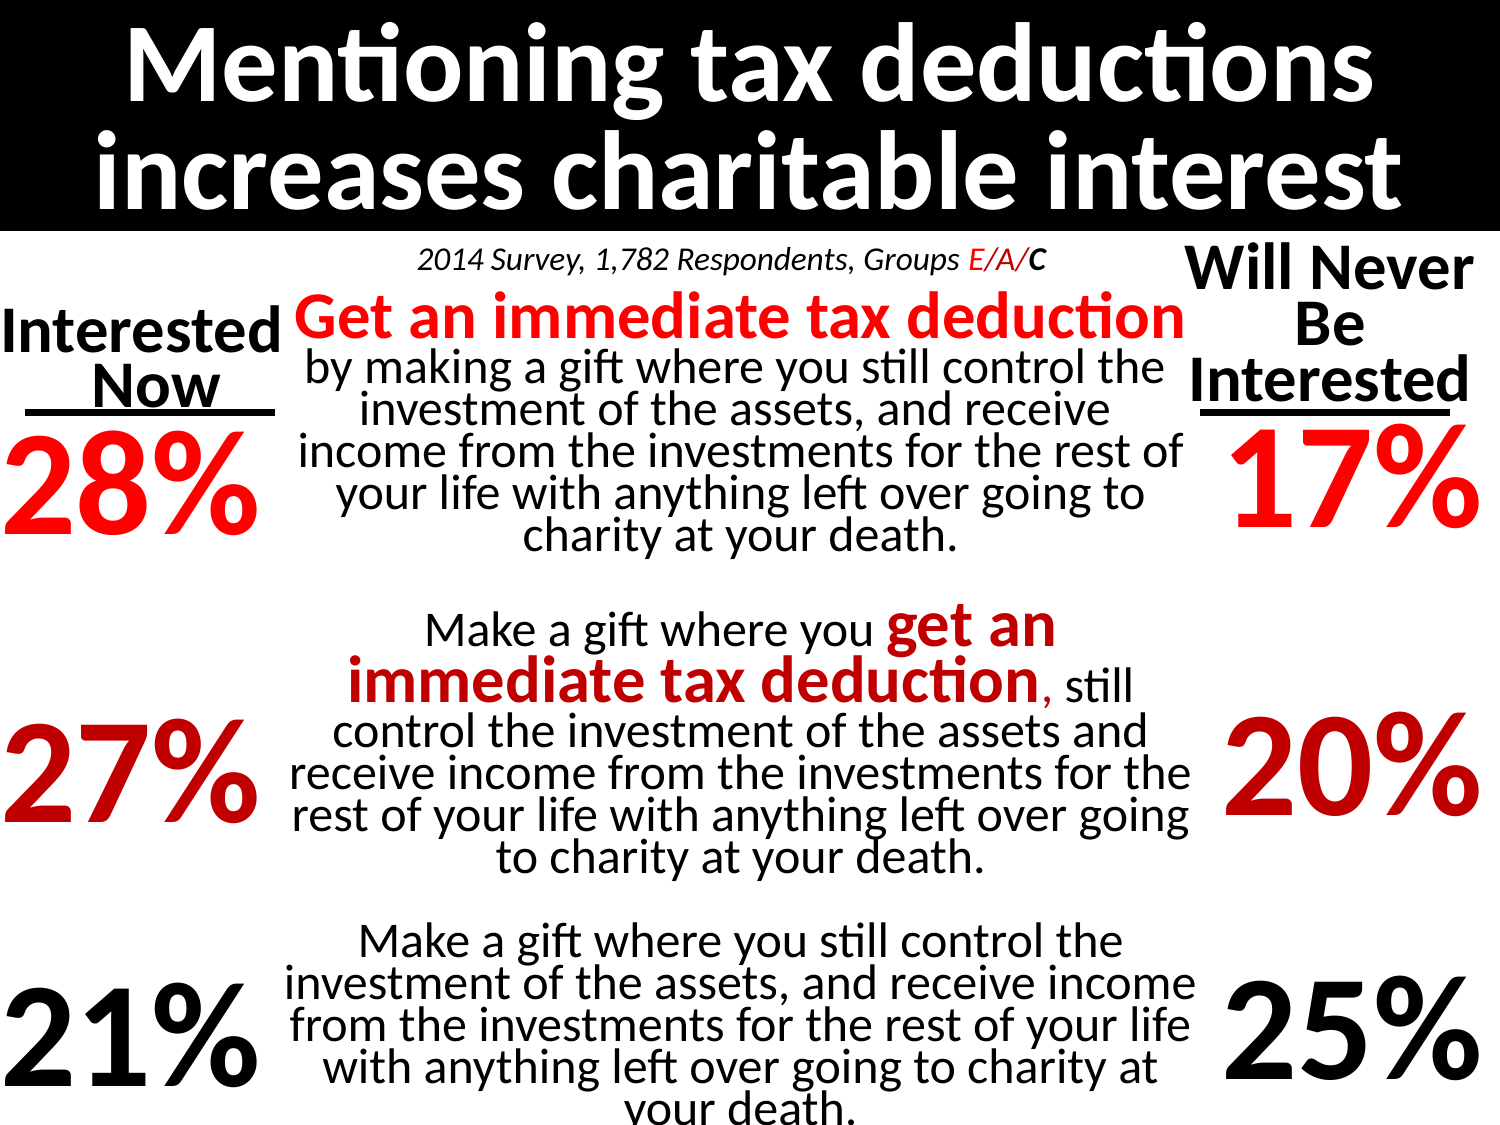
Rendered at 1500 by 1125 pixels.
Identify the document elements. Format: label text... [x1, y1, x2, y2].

text_box Interested Now 28% 27% 21% [0, 299, 262, 1125]
text_box 2014 Survey, 1,782 Respondents, Groups E/A/C [337, 232, 1125, 286]
text_box Will Never Be Interested 17% 20% 25% [1162, 237, 1498, 1125]
text_box Mentioning tax deductions increases charitable interest [0, 0, 1500, 231]
text_box Get an immediate tax deduction by making a gift where you still control the investment of the assets, and receive income from the investments for the rest of your life with anything left over going to charity at your death. Make a gift where you get an immediate tax deduction, still control the investment of the assets and receive income from the investments for the rest of your life with anything left over going to charity at your death. Make a gift where you still control the investment of the assets, and receive income from the investments for the rest of your life with anything left over going to charity at your death. [262, 286, 1219, 1125]
